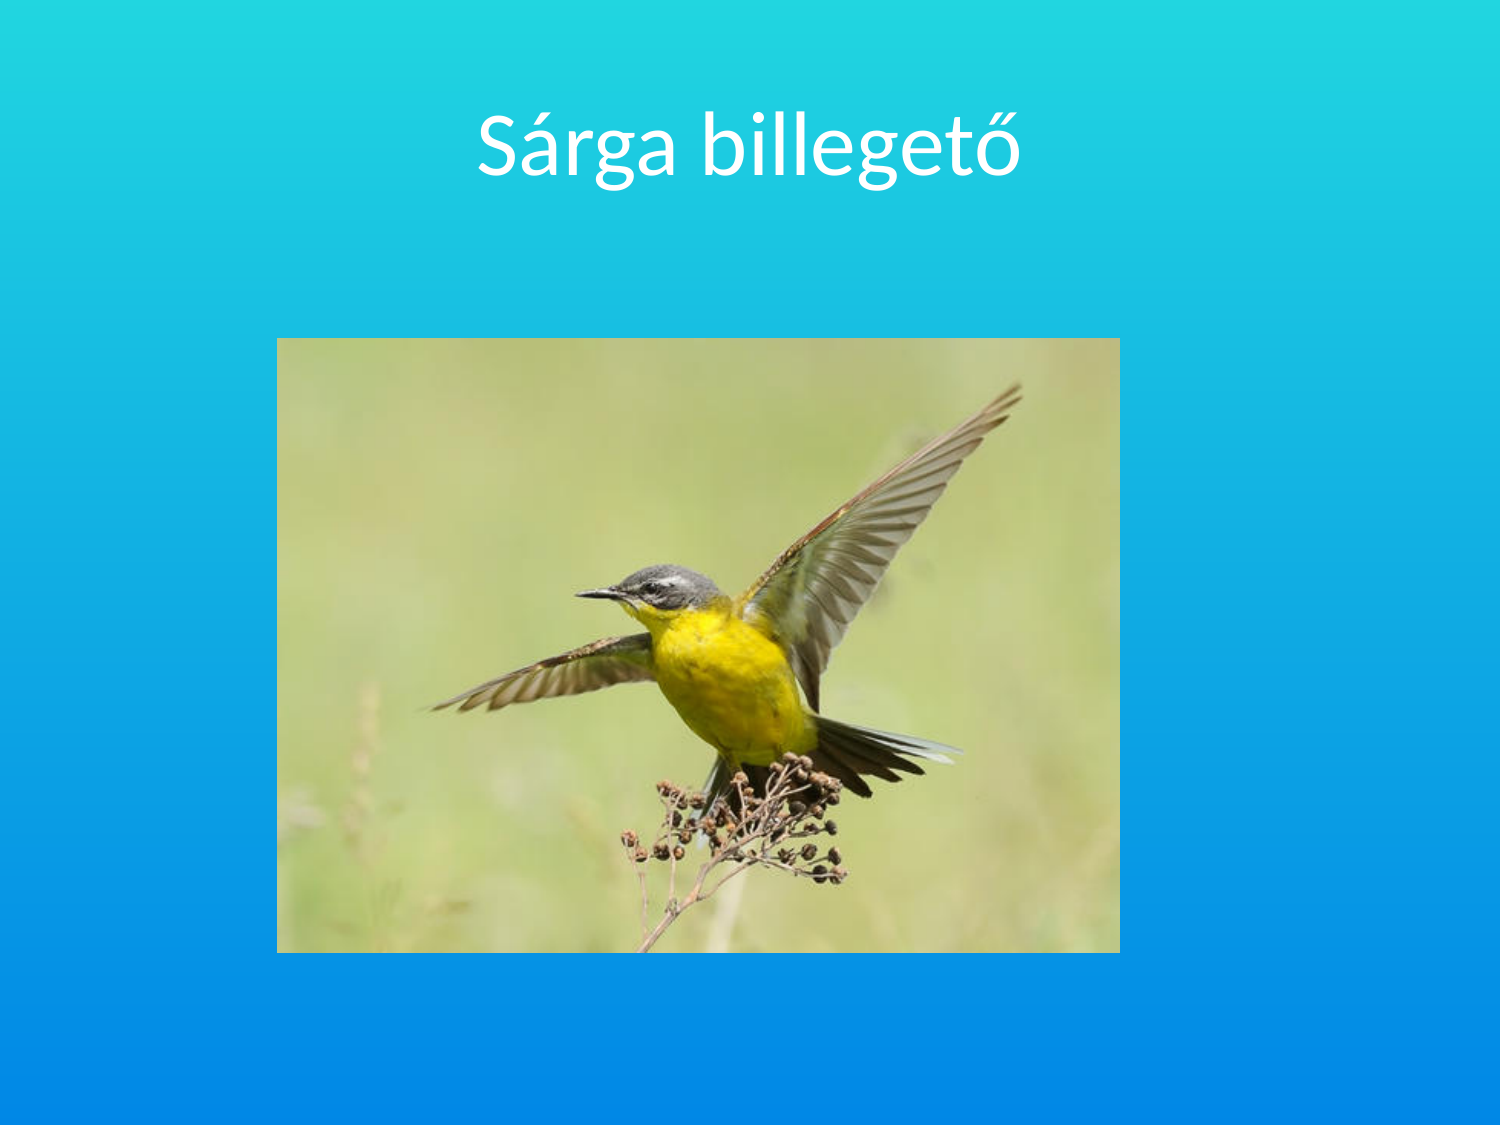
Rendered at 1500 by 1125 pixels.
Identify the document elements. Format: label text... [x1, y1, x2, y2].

picture [0, 337, 1500, 953]
title Sárga billegető [75, 45, 1425, 233]
picture [272, 891, 276, 902]
